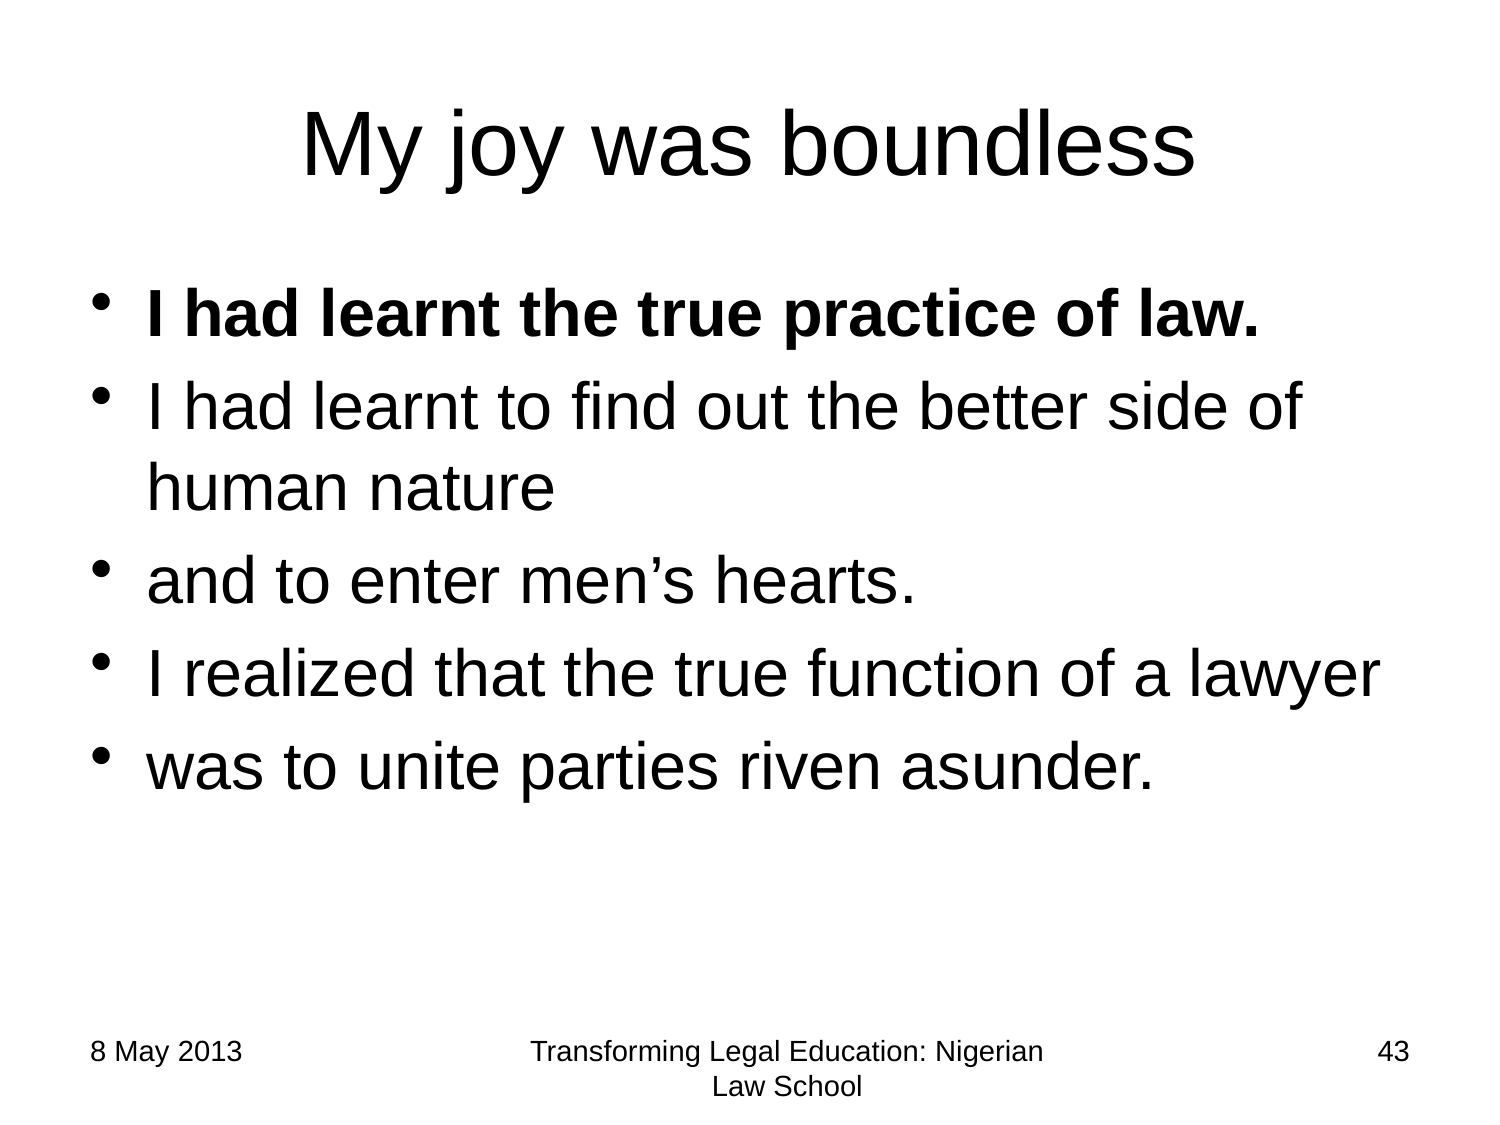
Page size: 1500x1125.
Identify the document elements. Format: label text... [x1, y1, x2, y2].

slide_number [75, 1024, 300, 1103]
title My joy was boundless [75, 45, 1425, 233]
slide_number 43 [1250, 1024, 1425, 1103]
footer Transforming Legal Education: Nigerian Law School [512, 1024, 1063, 1103]
list I had learnt the true practice of law. I had learnt to find out the better side of human nature and to enter men’s hearts. I realized that the true function of a lawyer was to unite parties riven asunder. [75, 262, 1425, 1005]
